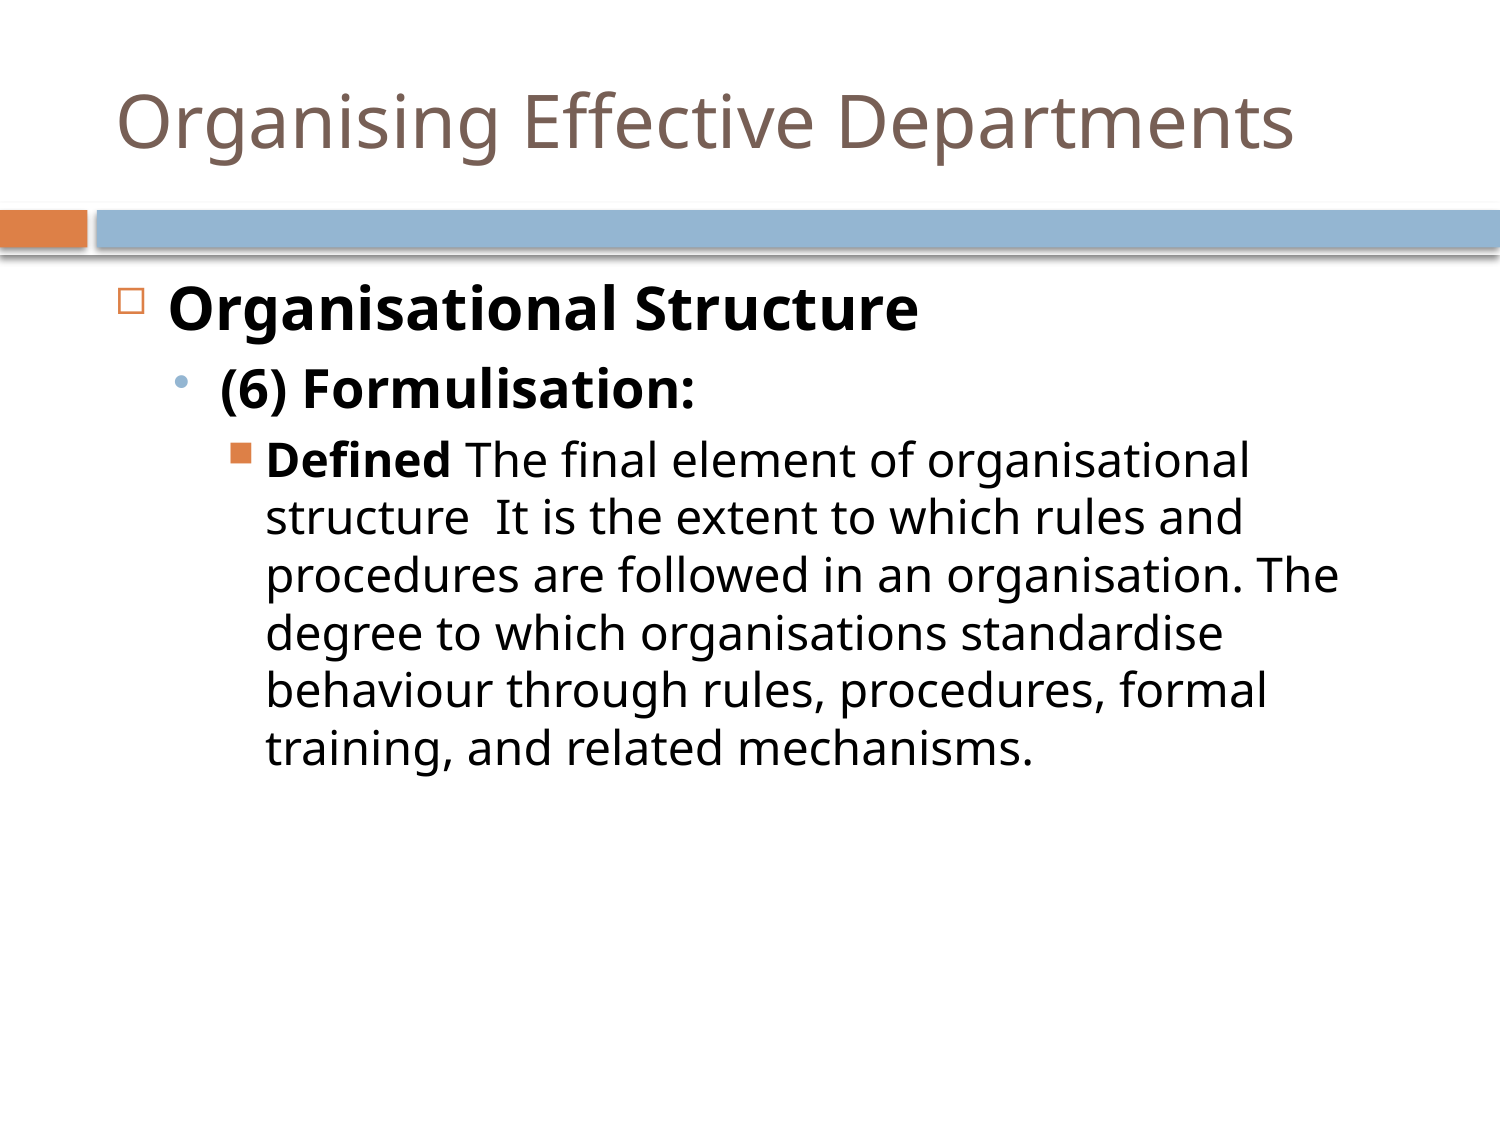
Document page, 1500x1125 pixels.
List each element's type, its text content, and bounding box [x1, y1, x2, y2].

list Organisational Structure (6) Formulisation: Defined The final element of organisational structure It is the extent to which rules and procedures are followed in an organisation. The degree to which organisations standardise behaviour through rules, procedures, formal training, and related mechanisms. [100, 262, 1438, 1000]
title Organising Effective Departments [100, 37, 1438, 200]
